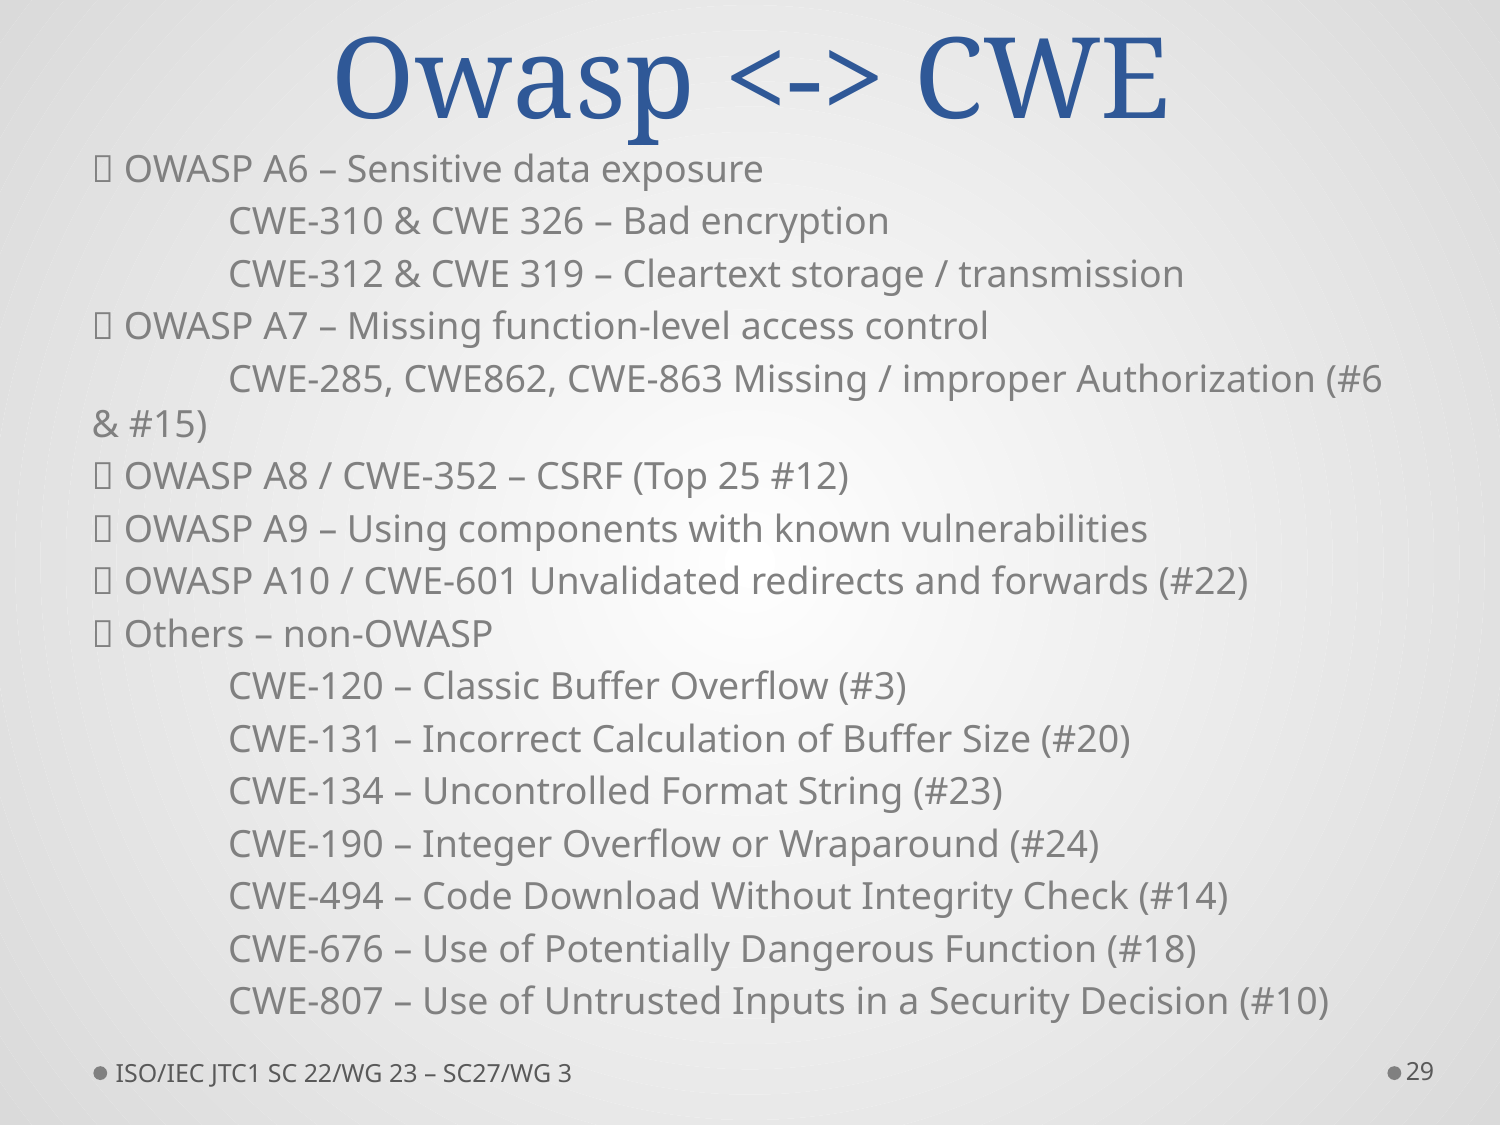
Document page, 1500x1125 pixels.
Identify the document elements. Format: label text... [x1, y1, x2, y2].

list  OWASP A6 – Sensitive data exposure CWE-310 & CWE 326 – Bad encryption CWE-312 & CWE 319 – Cleartext storage / transmission  OWASP A7 – Missing function-level access control CWE-285, CWE862, CWE-863 Missing / improper Authorization (#6 & #15)  OWASP A8 / CWE-352 – CSRF (Top 25 #12)  OWASP A9 – Using components with known vulnerabilities  OWASP A10 / CWE-601 Unvalidated redirects and forwards (#22)  Others – non-OWASP CWE-120 – Classic Buffer Overflow (#3) CWE-131 – Incorrect Calculation of Buffer Size (#20) CWE-134 – Uncontrolled Format String (#23) CWE-190 – Integer Overflow or Wraparound (#24) CWE-494 – Code Download Without Integrity Check (#14) CWE-676 – Use of Potentially Dangerous Function (#18) CWE-807 – Use of Untrusted Inputs in a Security Decision (#10) [76, 137, 1427, 1083]
footer ISO/IEC JTC1 SC 22/WG 23 – SC27/WG 3 [108, 1042, 762, 1103]
slide_number 29 [1401, 1042, 1494, 1103]
title Owasp <-> CWE [76, 19, 1427, 137]
